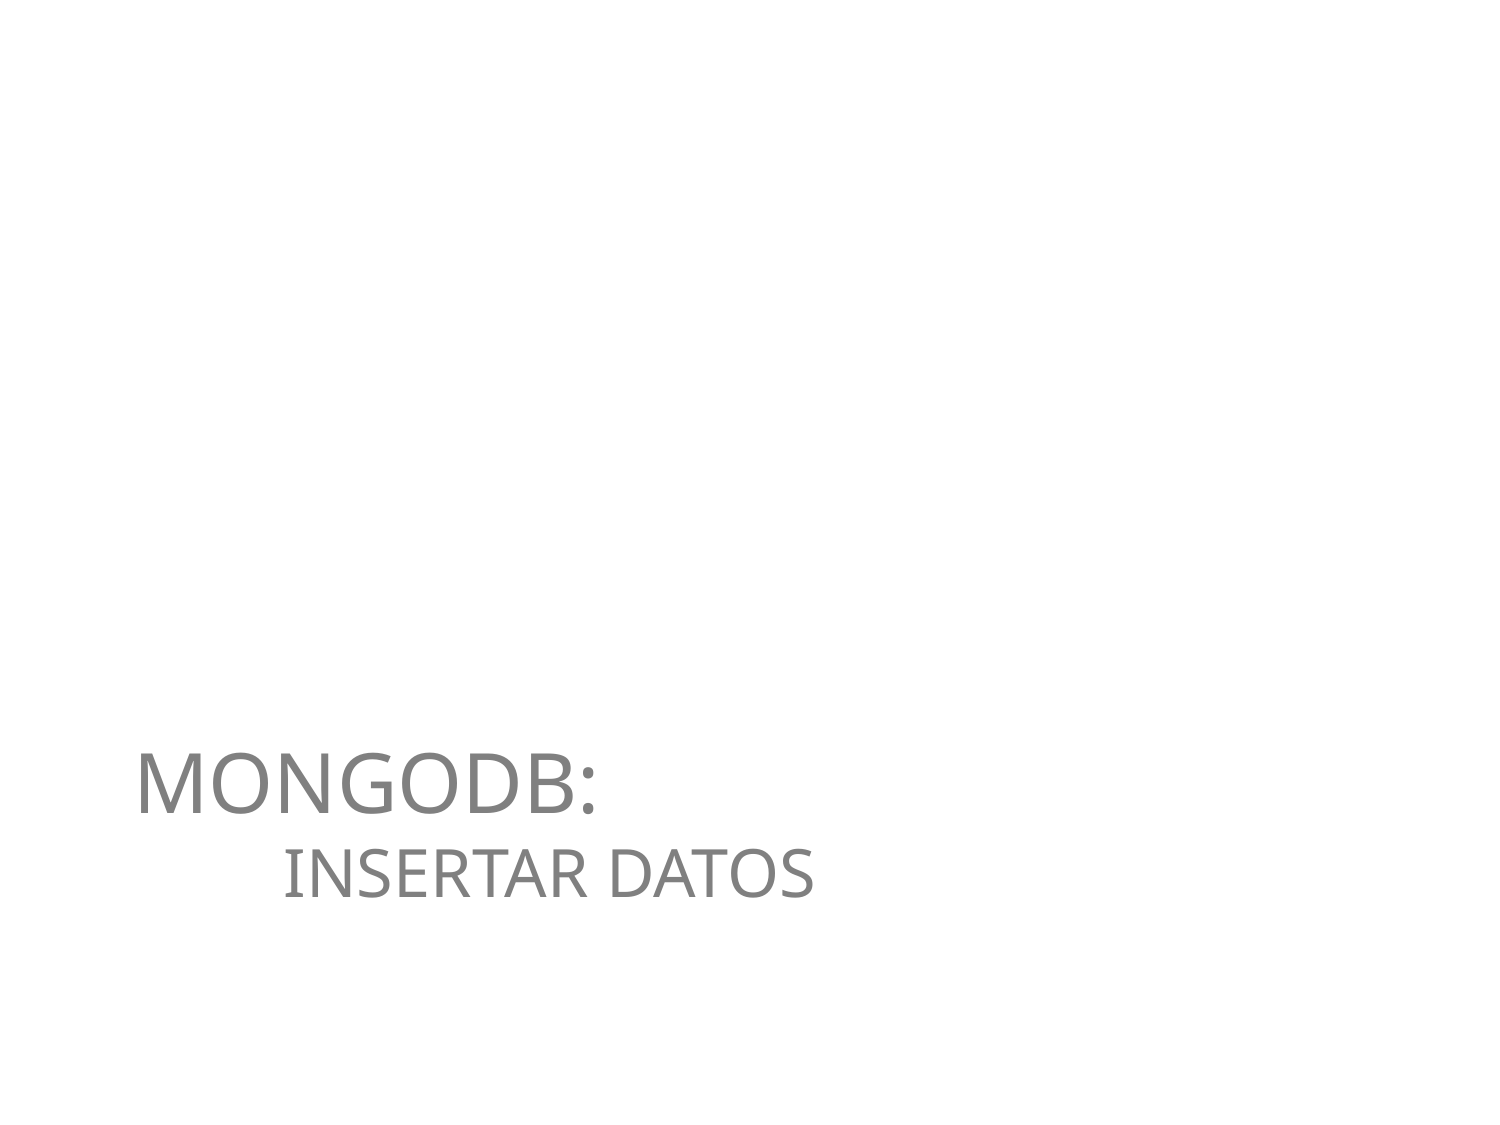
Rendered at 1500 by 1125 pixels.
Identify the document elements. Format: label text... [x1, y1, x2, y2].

title MongoDB: Insertar datos [118, 722, 1394, 947]
